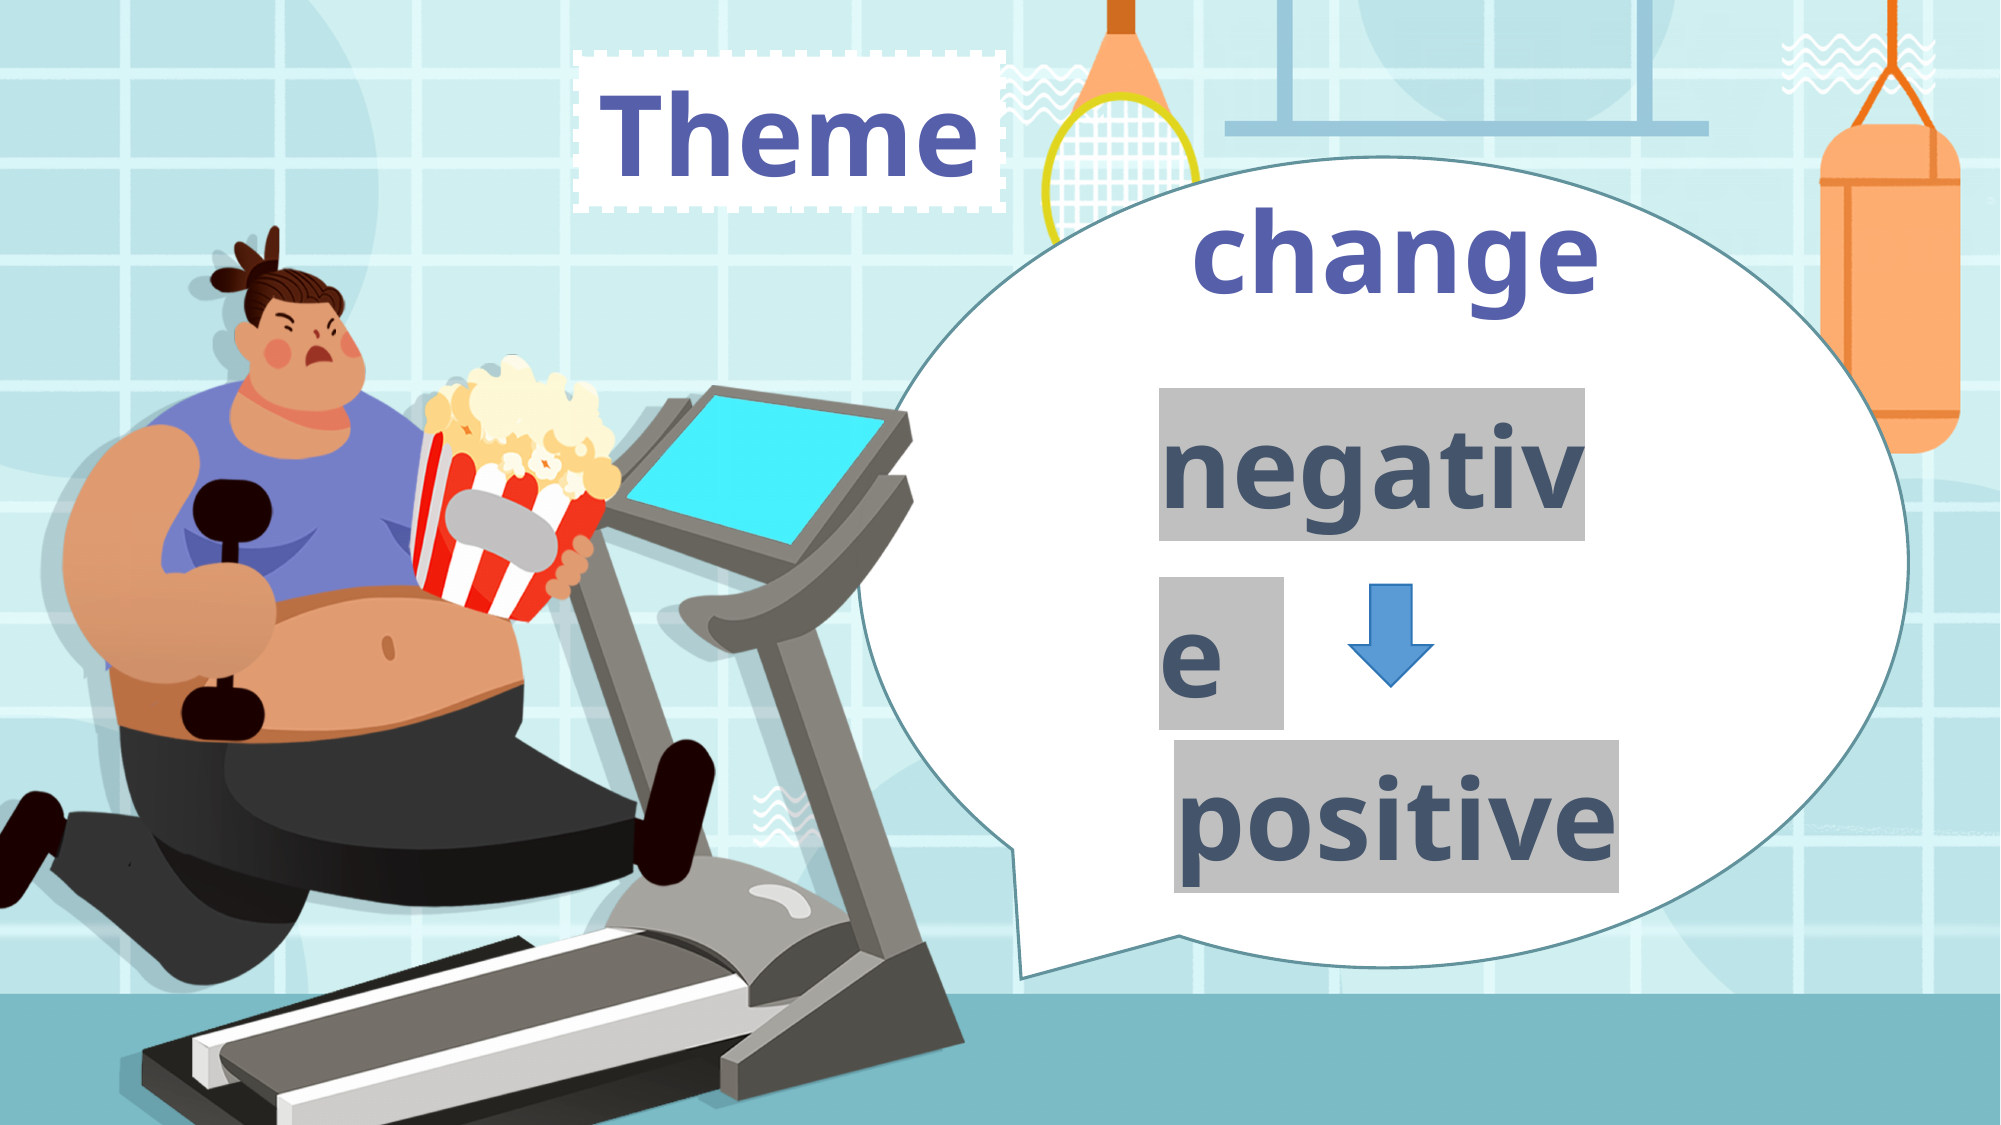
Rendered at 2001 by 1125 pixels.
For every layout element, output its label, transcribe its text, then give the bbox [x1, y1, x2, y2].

text_box [1347, 583, 1435, 686]
text_box Theme [578, 56, 1001, 207]
text_box [965, 189, 1910, 981]
picture [0, 0, 2001, 1125]
text_box change [1175, 173, 1625, 323]
text_box negative [1143, 334, 1667, 728]
text_box positive [1159, 686, 1651, 891]
text_box [1232, 155, 1534, 173]
